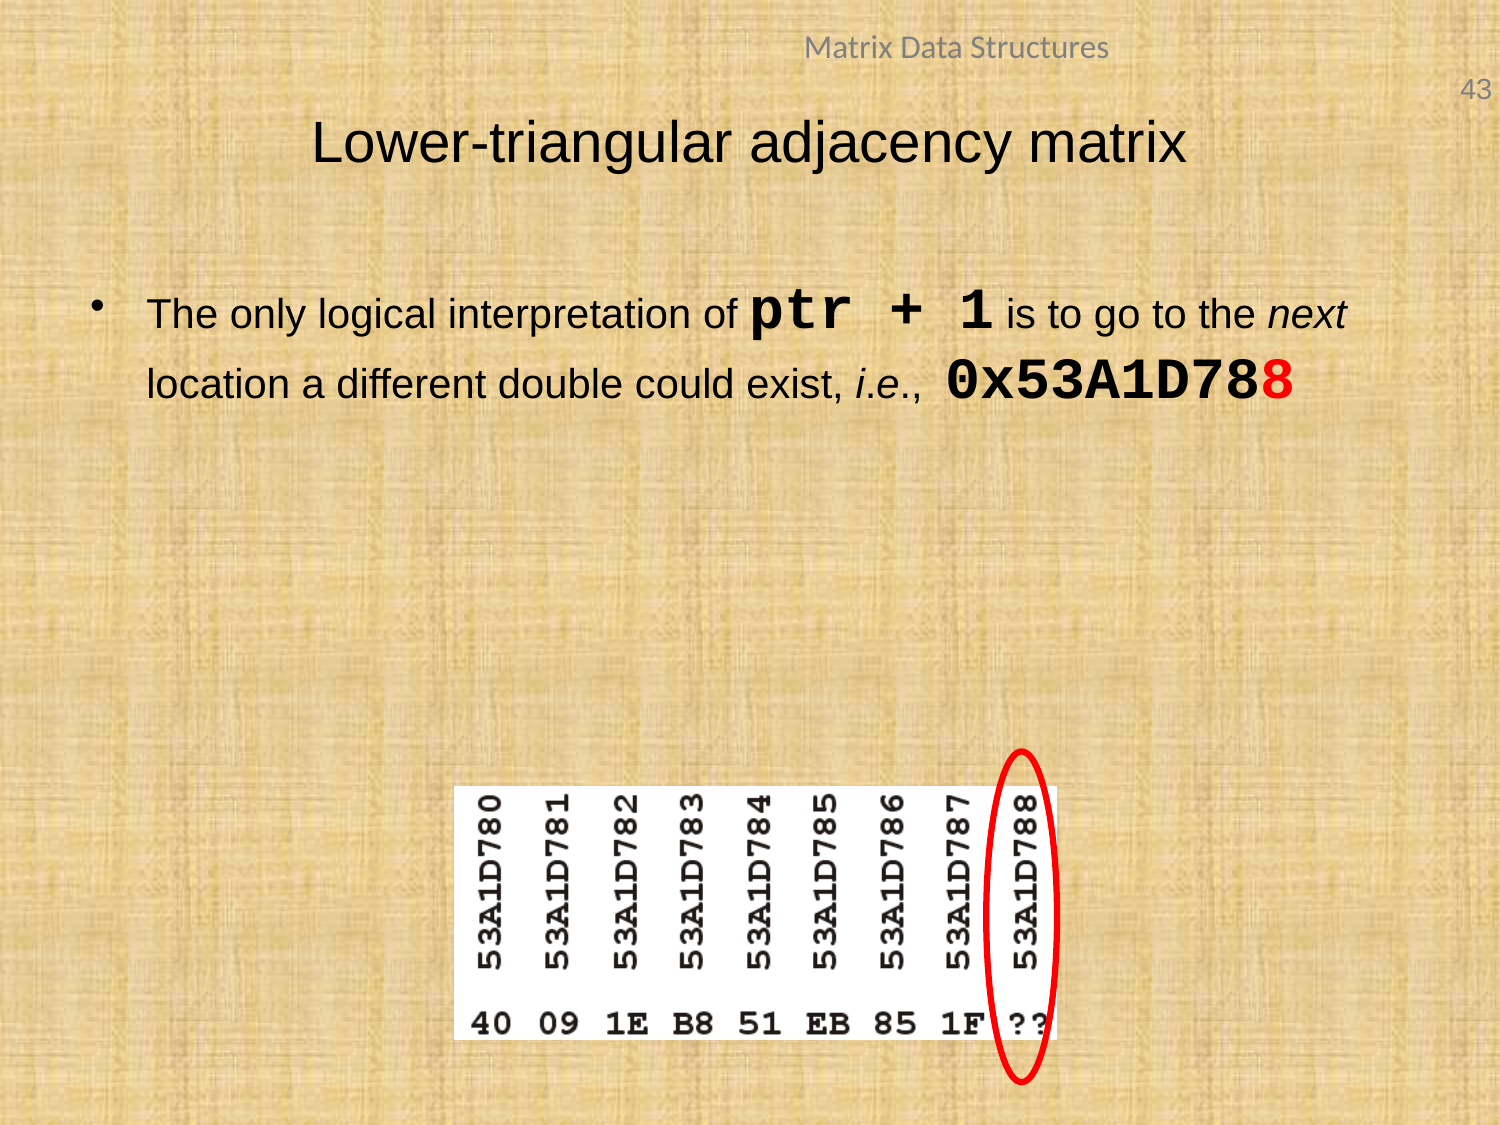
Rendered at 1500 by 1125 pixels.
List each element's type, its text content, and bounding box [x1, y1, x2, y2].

list The only logical interpretation of ptr + 1 is to go to the next location a different double could exist, i.e., 0x53A1D788 [74, 262, 1426, 1006]
title Lower-triangular adjacency matrix [74, 44, 1426, 233]
text_box [1000, 1048, 1044, 1083]
picture [0, 0, 1500, 1125]
text_box [1000, 751, 1043, 785]
